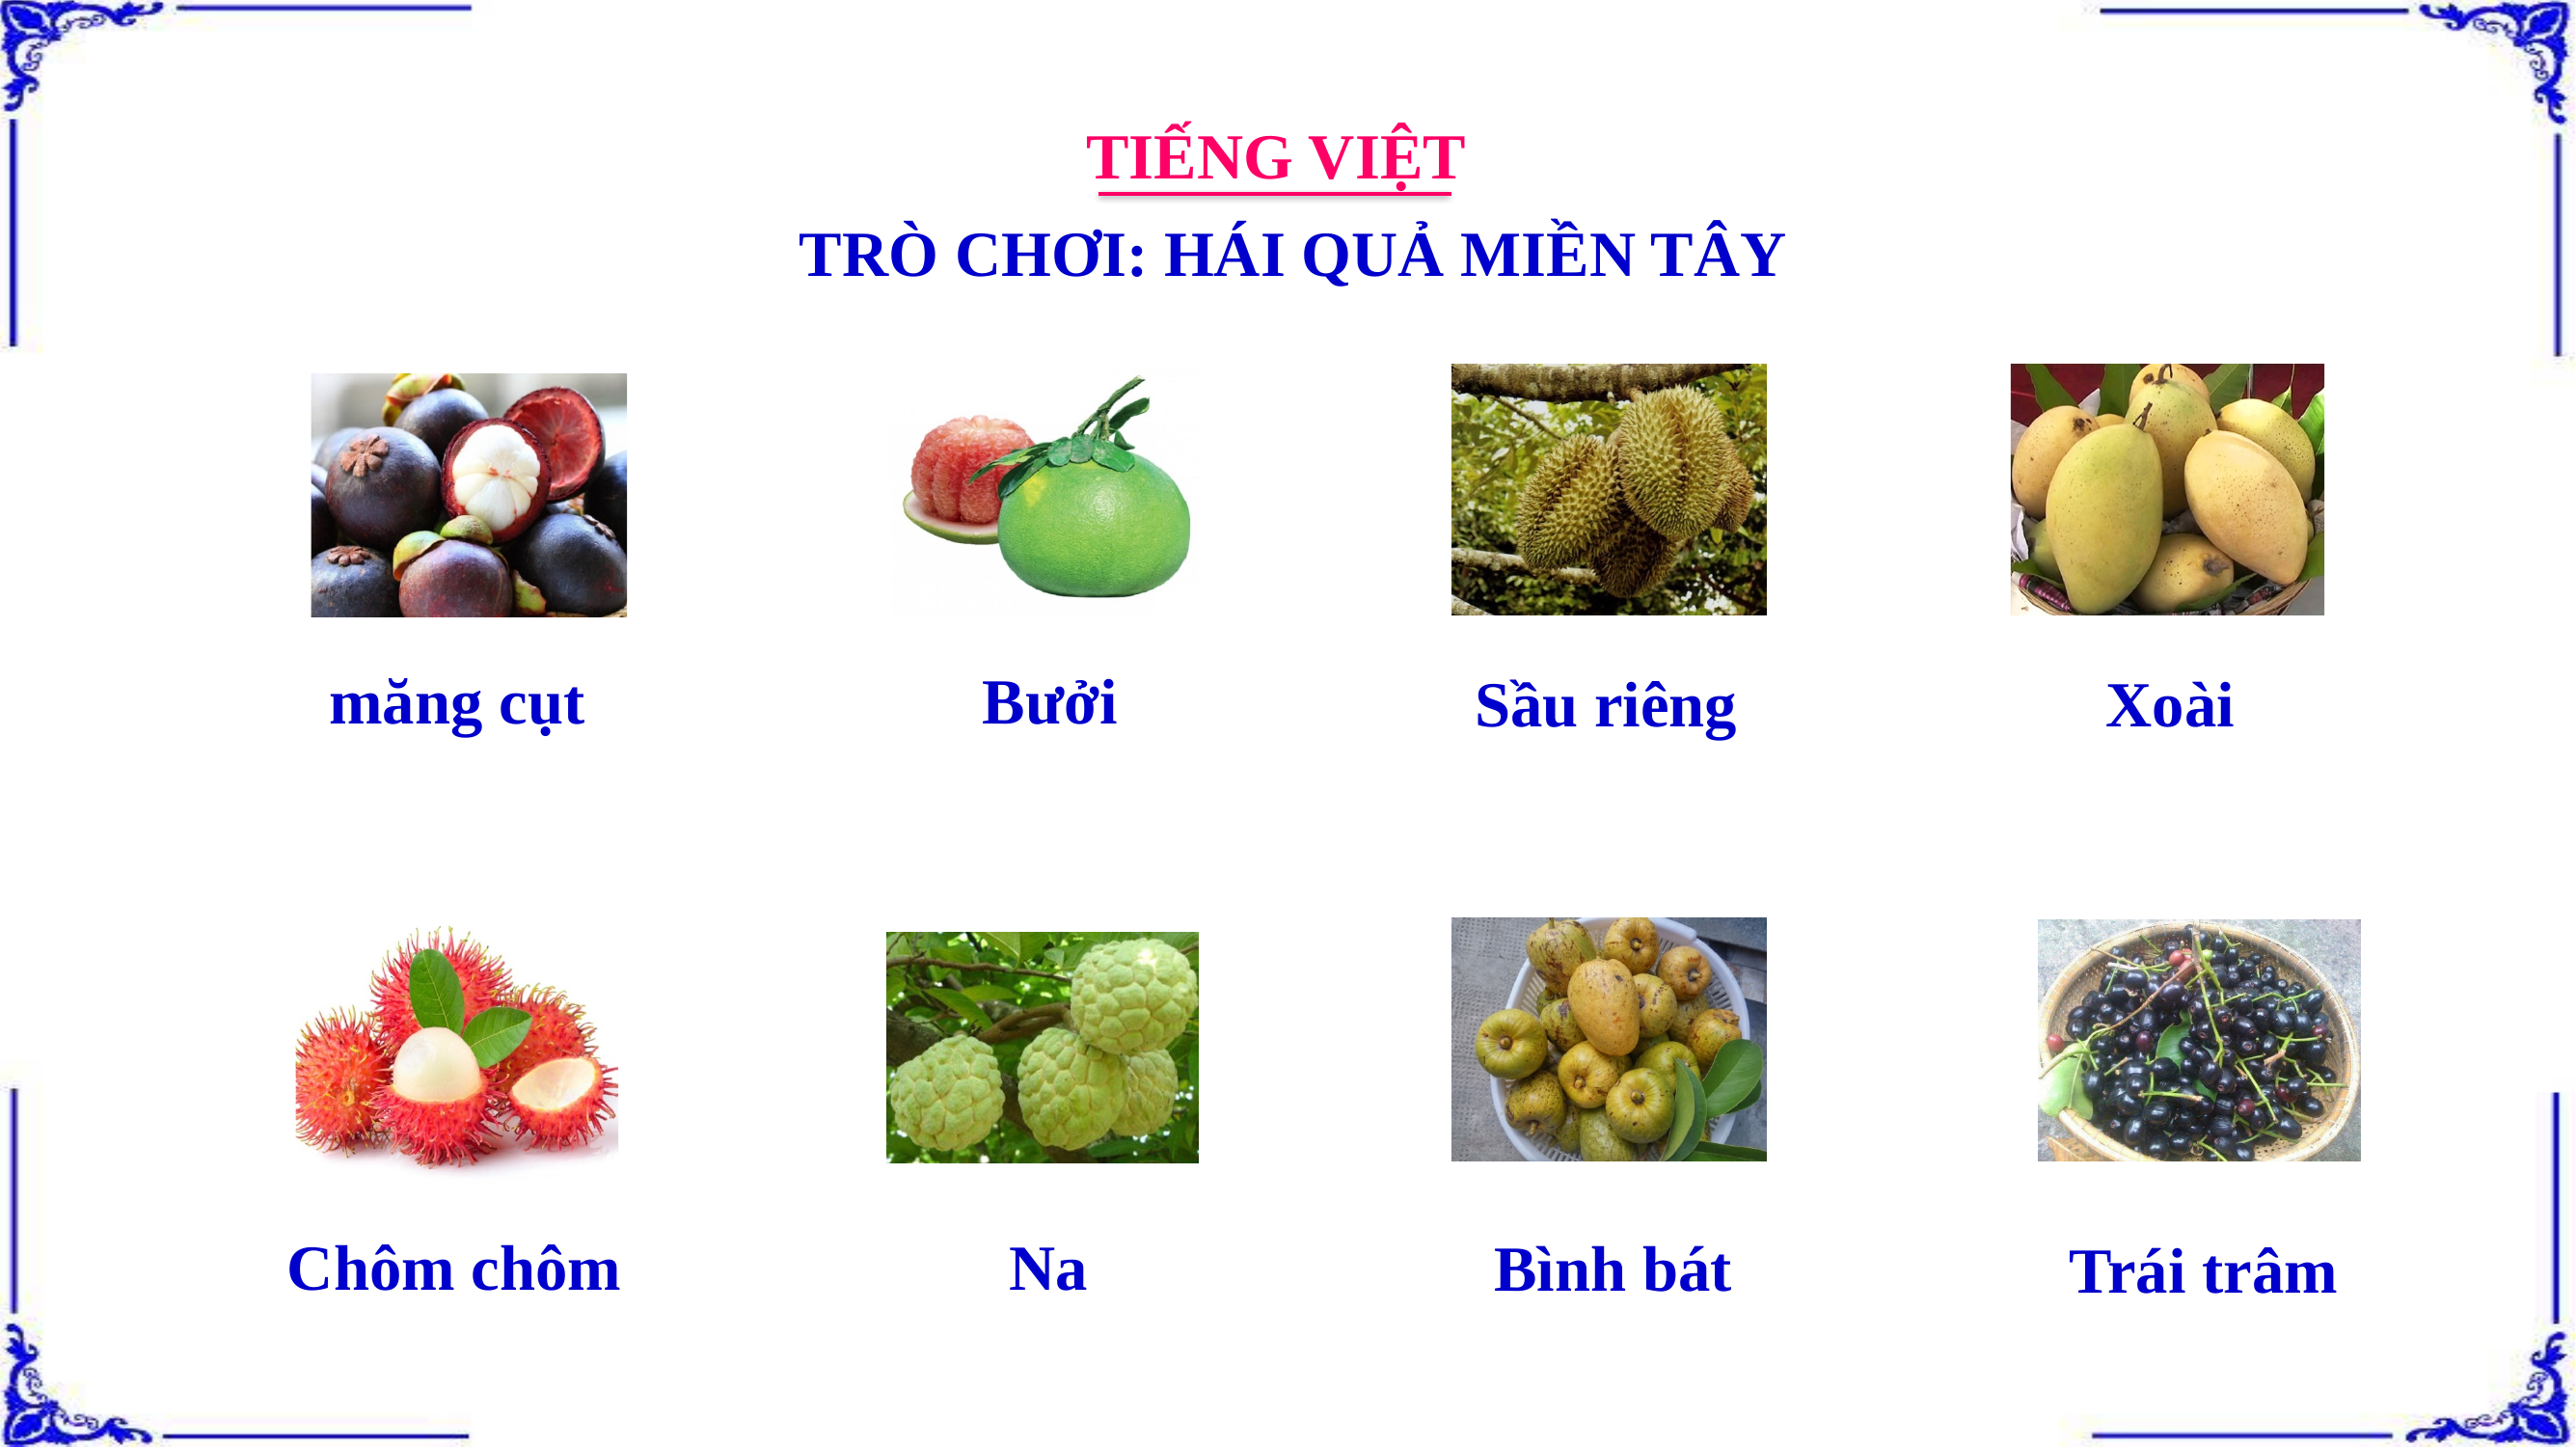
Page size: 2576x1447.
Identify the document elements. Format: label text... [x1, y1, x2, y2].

text_box Bình bát [1456, 1219, 1770, 1312]
text_box Trái trâm [2047, 1221, 2361, 1314]
text_box Xoài [2013, 655, 2327, 747]
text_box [1070, 107, 1483, 201]
text_box Chôm chôm [259, 1218, 649, 1311]
text_box Na [891, 1218, 1206, 1311]
text_box Bưởi [893, 652, 1207, 744]
picture [0, 0, 2576, 1447]
text_box TRÒ CHƠI: HÁI QUẢ MIỀN TÂY [649, 200, 1938, 301]
text_box măng cụt [300, 652, 614, 744]
text_box Sầu riêng [1450, 655, 1764, 747]
